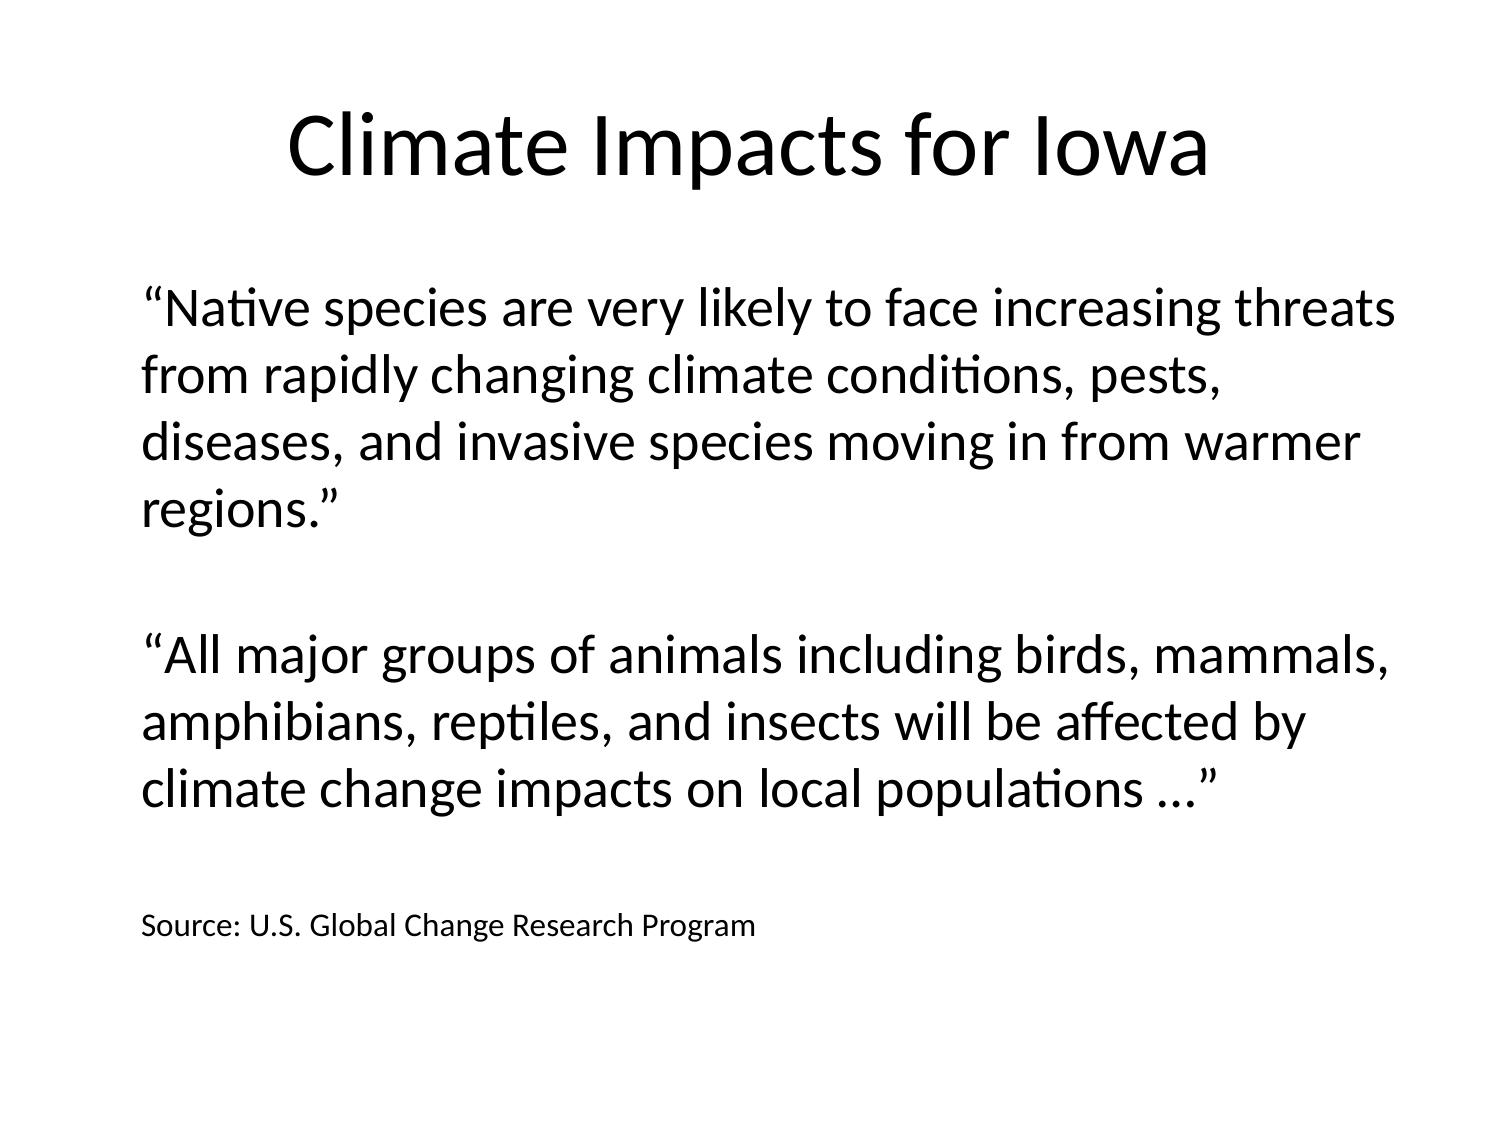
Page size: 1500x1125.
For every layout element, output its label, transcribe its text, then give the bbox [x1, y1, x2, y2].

list “Native species are very likely to face increasing threats from rapidly changing climate conditions, pests, diseases, and invasive species moving in from warmer regions.” “All major groups of animals including birds, mammals, amphibians, reptiles, and insects will be affected by climate change impacts on local populations …” Source: U.S. Global Change Research Program [75, 262, 1425, 1005]
title Climate Impacts for Iowa [75, 45, 1425, 233]
